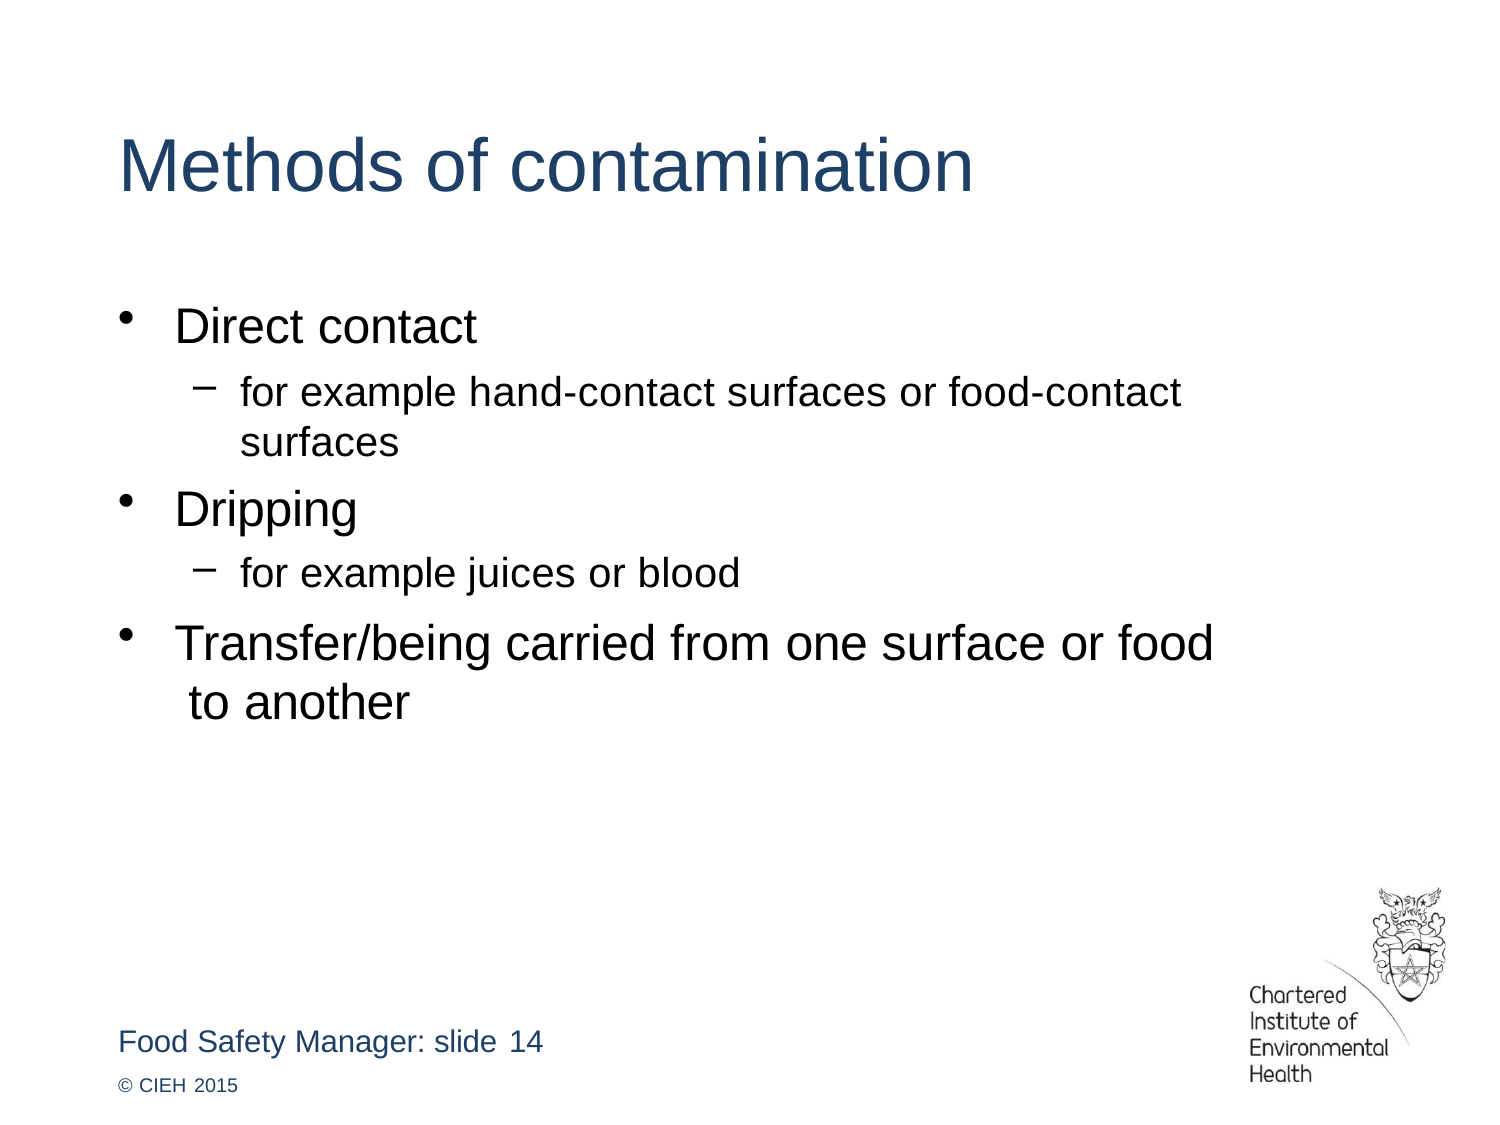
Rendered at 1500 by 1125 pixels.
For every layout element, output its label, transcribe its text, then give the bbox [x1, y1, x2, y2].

title Methods of contamination [115, 114, 980, 279]
picture [1250, 887, 1446, 1082]
slide_number Food Safety Manager: slide 14 © CIEH 2015 [116, 1022, 568, 1125]
text_box Direct contact for example hand-contact surfaces or food-contact surfaces Dripping for example juices or blood Transfer/being carried from one surface or food to another [115, 279, 1343, 730]
